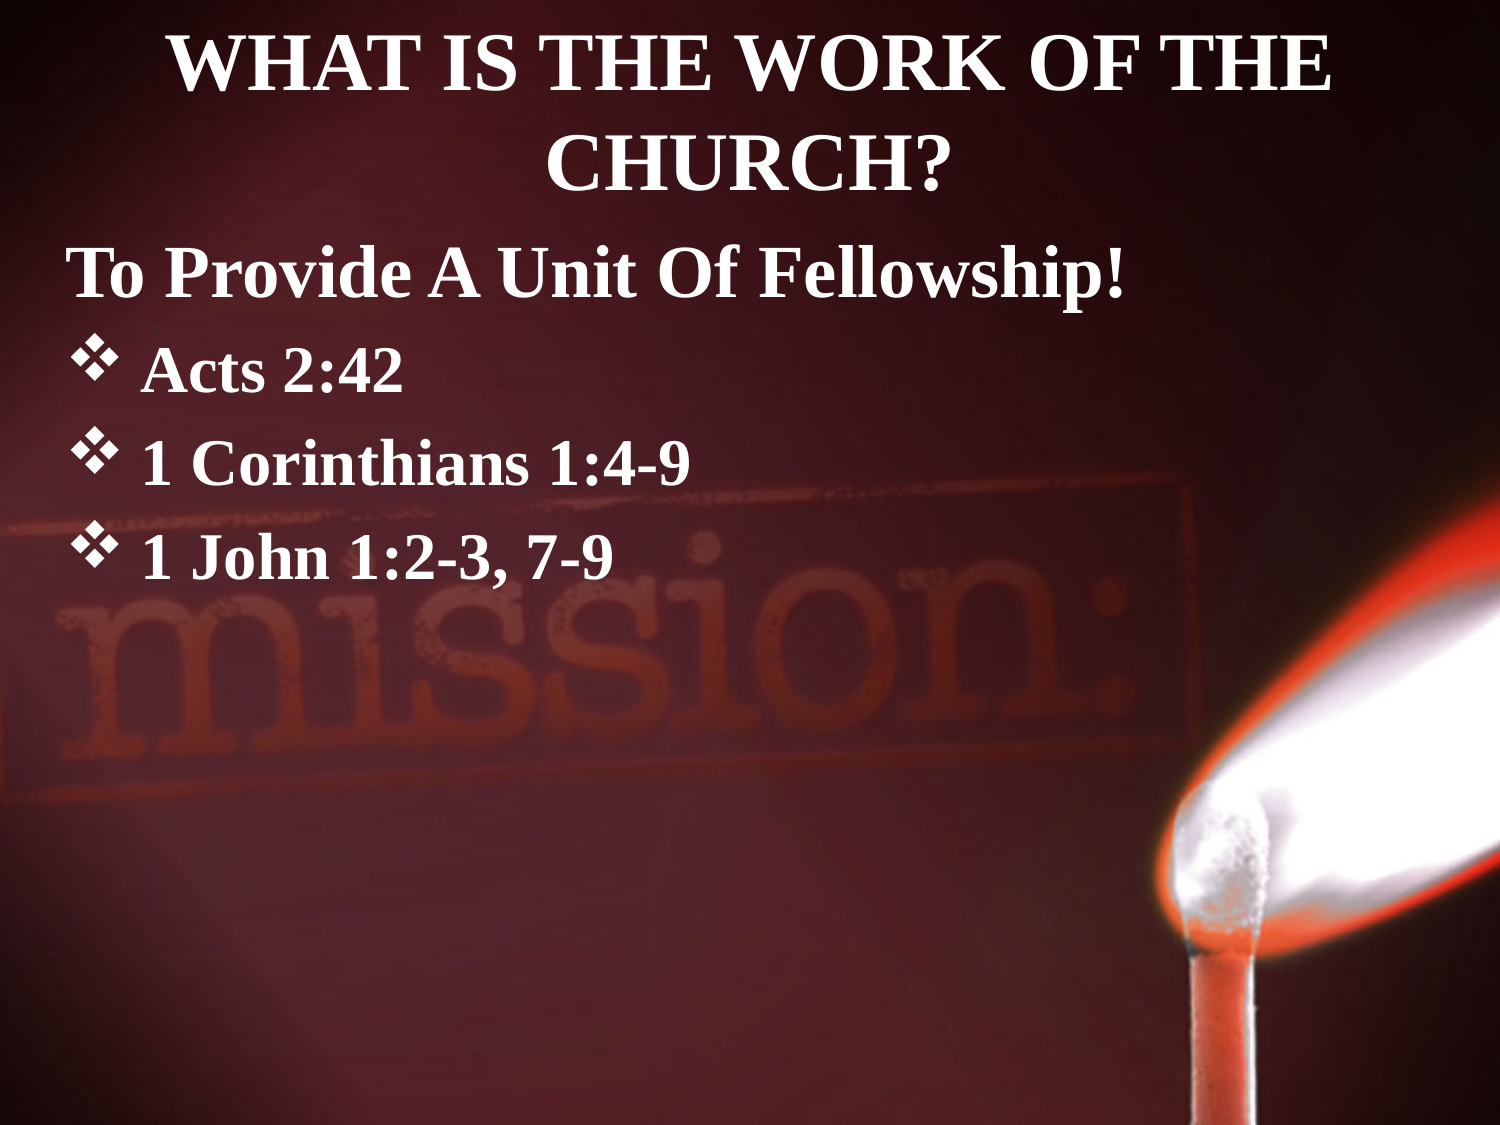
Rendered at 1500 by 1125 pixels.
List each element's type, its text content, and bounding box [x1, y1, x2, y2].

picture [0, 0, 1500, 1125]
subtitle WHAT IS THE WORK OF THE CHURCH? To Provide A Unit Of Fellowship! Acts 2:42 1 Corinthians 1:4-9 1 John 1:2-3, 7-9 [50, 0, 1450, 1013]
